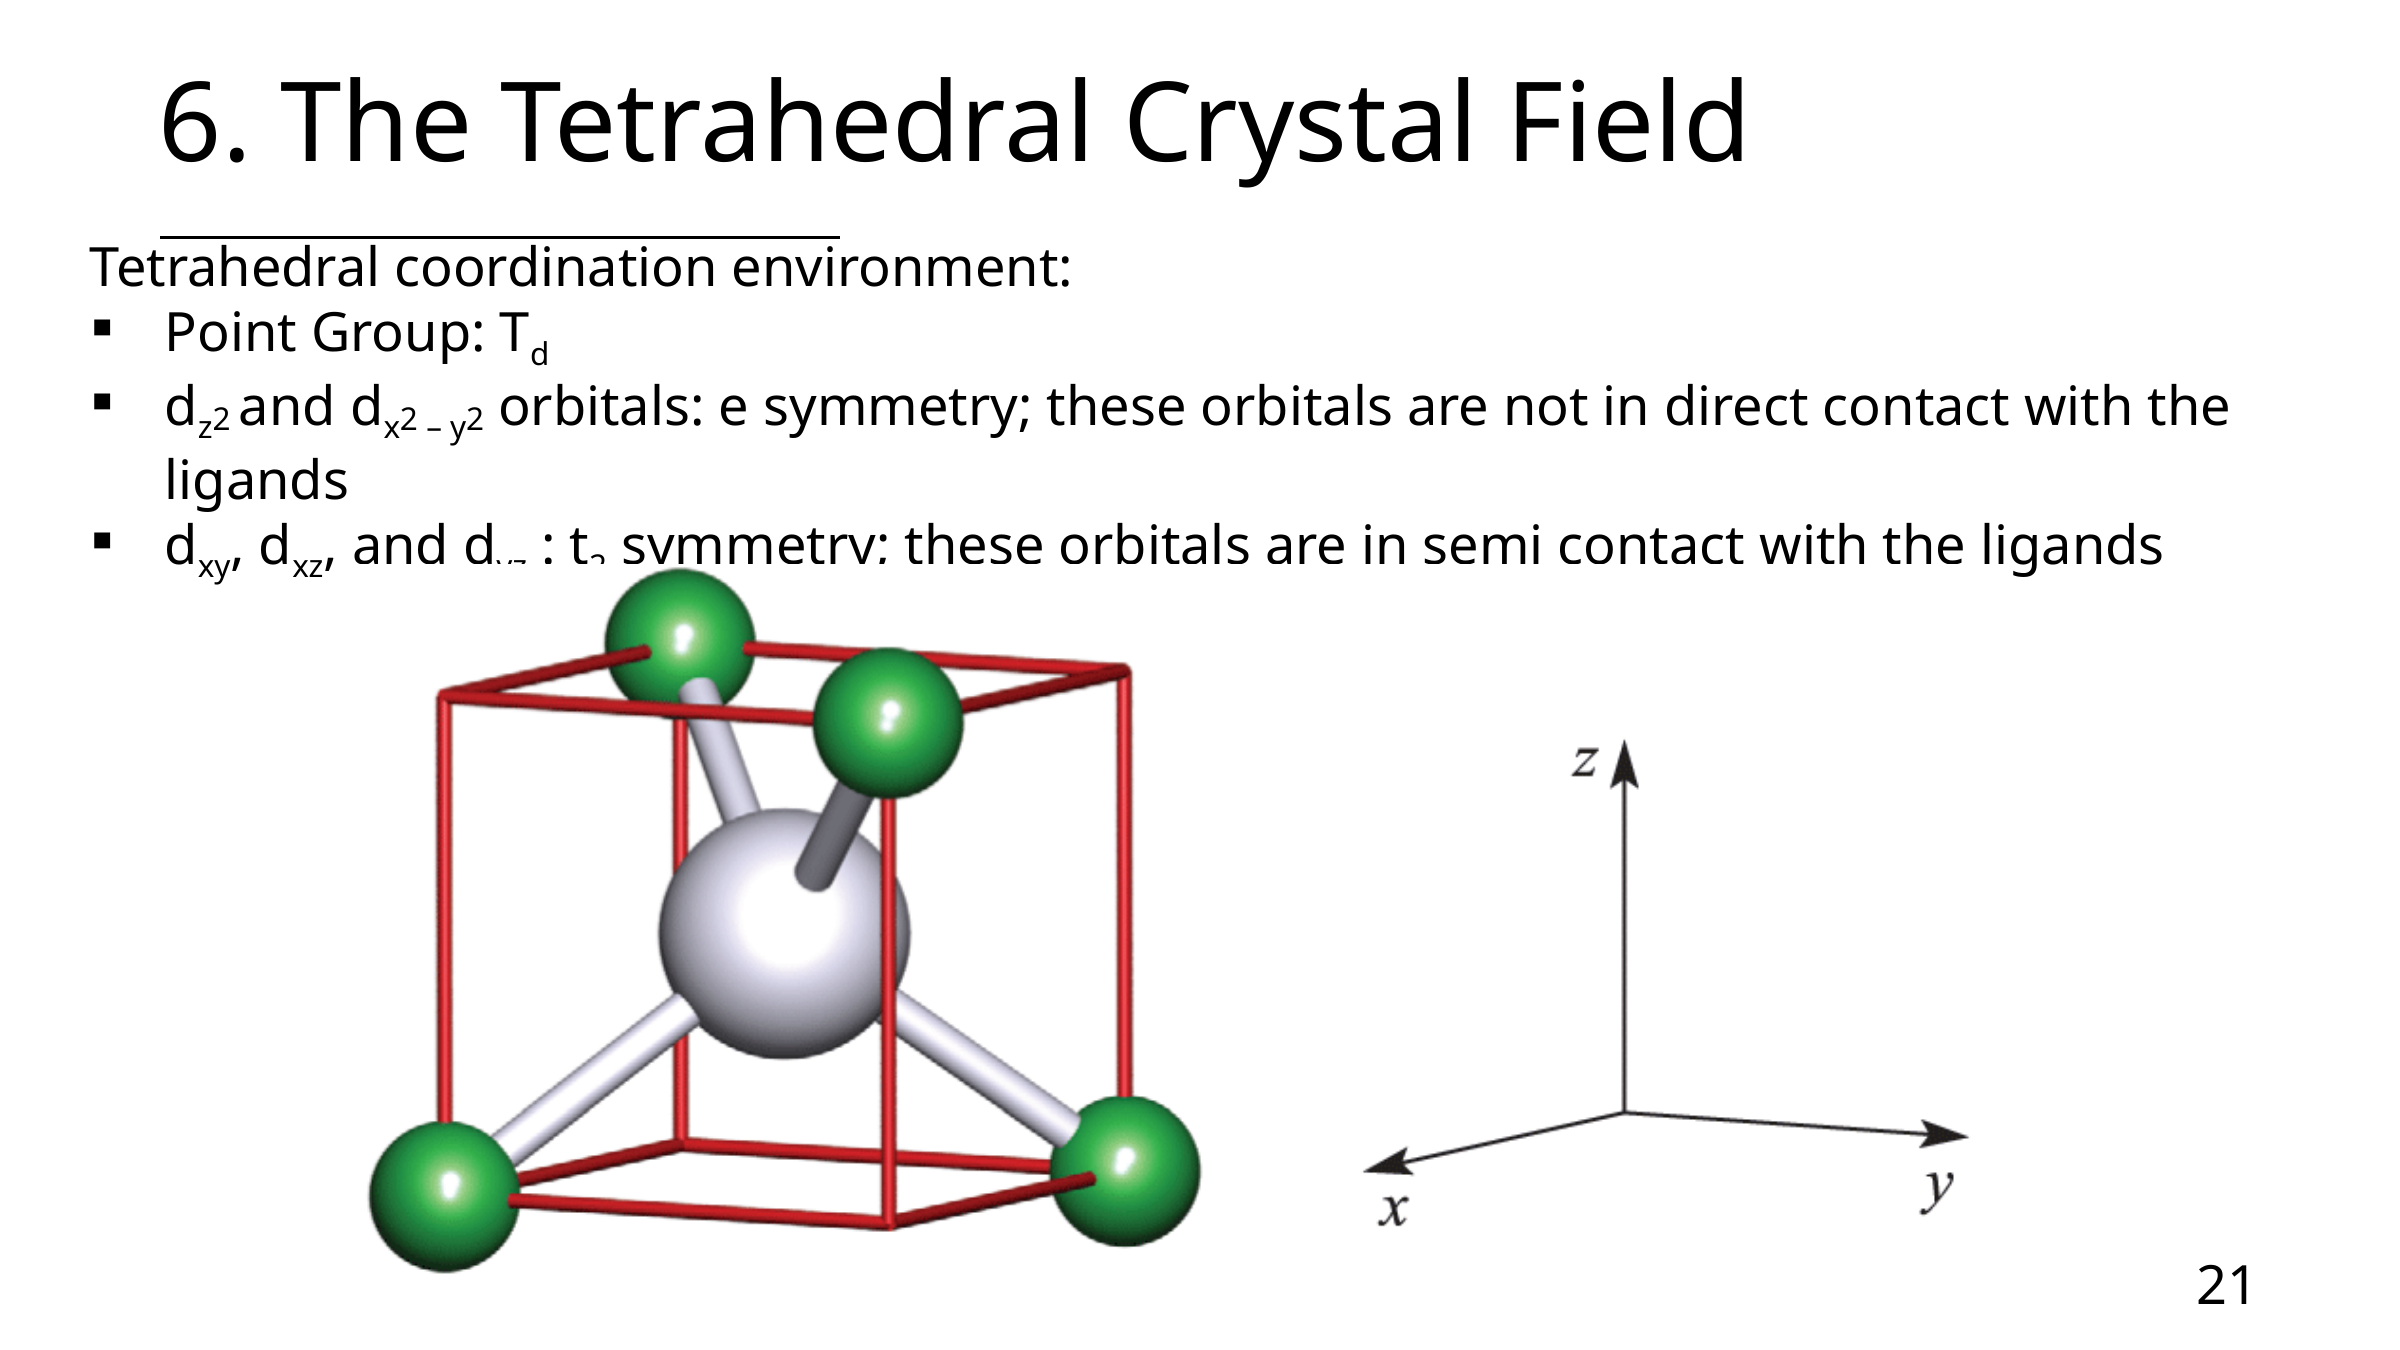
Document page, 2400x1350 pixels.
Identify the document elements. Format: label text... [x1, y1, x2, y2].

slide_number 21 [1719, 1251, 2280, 1324]
text_box Tetrahedral coordination environment: Point Group: Td dz2 and dx2 – y2 orbitals: e symmetry; these orbitals are not in direct contact with the ligands dxy, dxz, and dyz : t2 symmetry; these orbitals are in semi contact with the ligands [74, 224, 2325, 592]
picture [358, 564, 1988, 1289]
title 6. The Tetrahedral Crystal Field [137, 54, 2400, 180]
